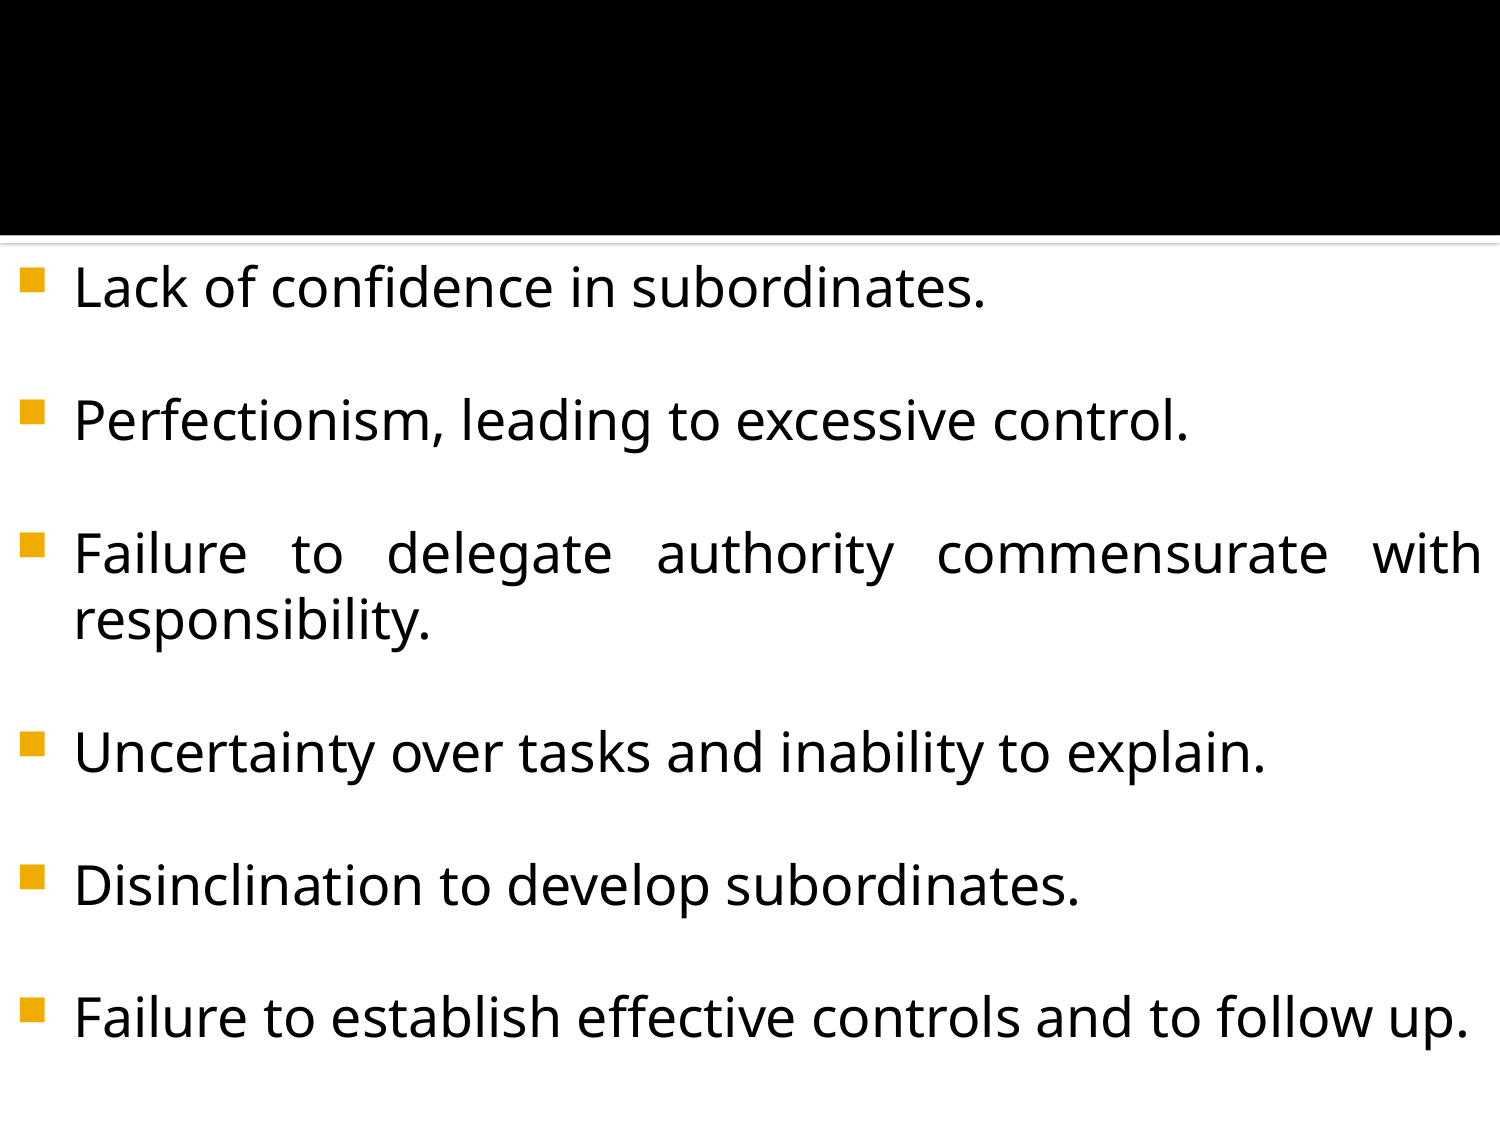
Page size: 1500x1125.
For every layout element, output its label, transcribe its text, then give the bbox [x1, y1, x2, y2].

list Lack of confidence in subordinates. Perfectionism, leading to excessive control. Failure to delegate authority commensurate with responsibility. Uncertainty over tasks and inability to explain. Disinclination to develop subordinates. Failure to establish effective controls and to follow up. [0, 237, 1500, 1125]
